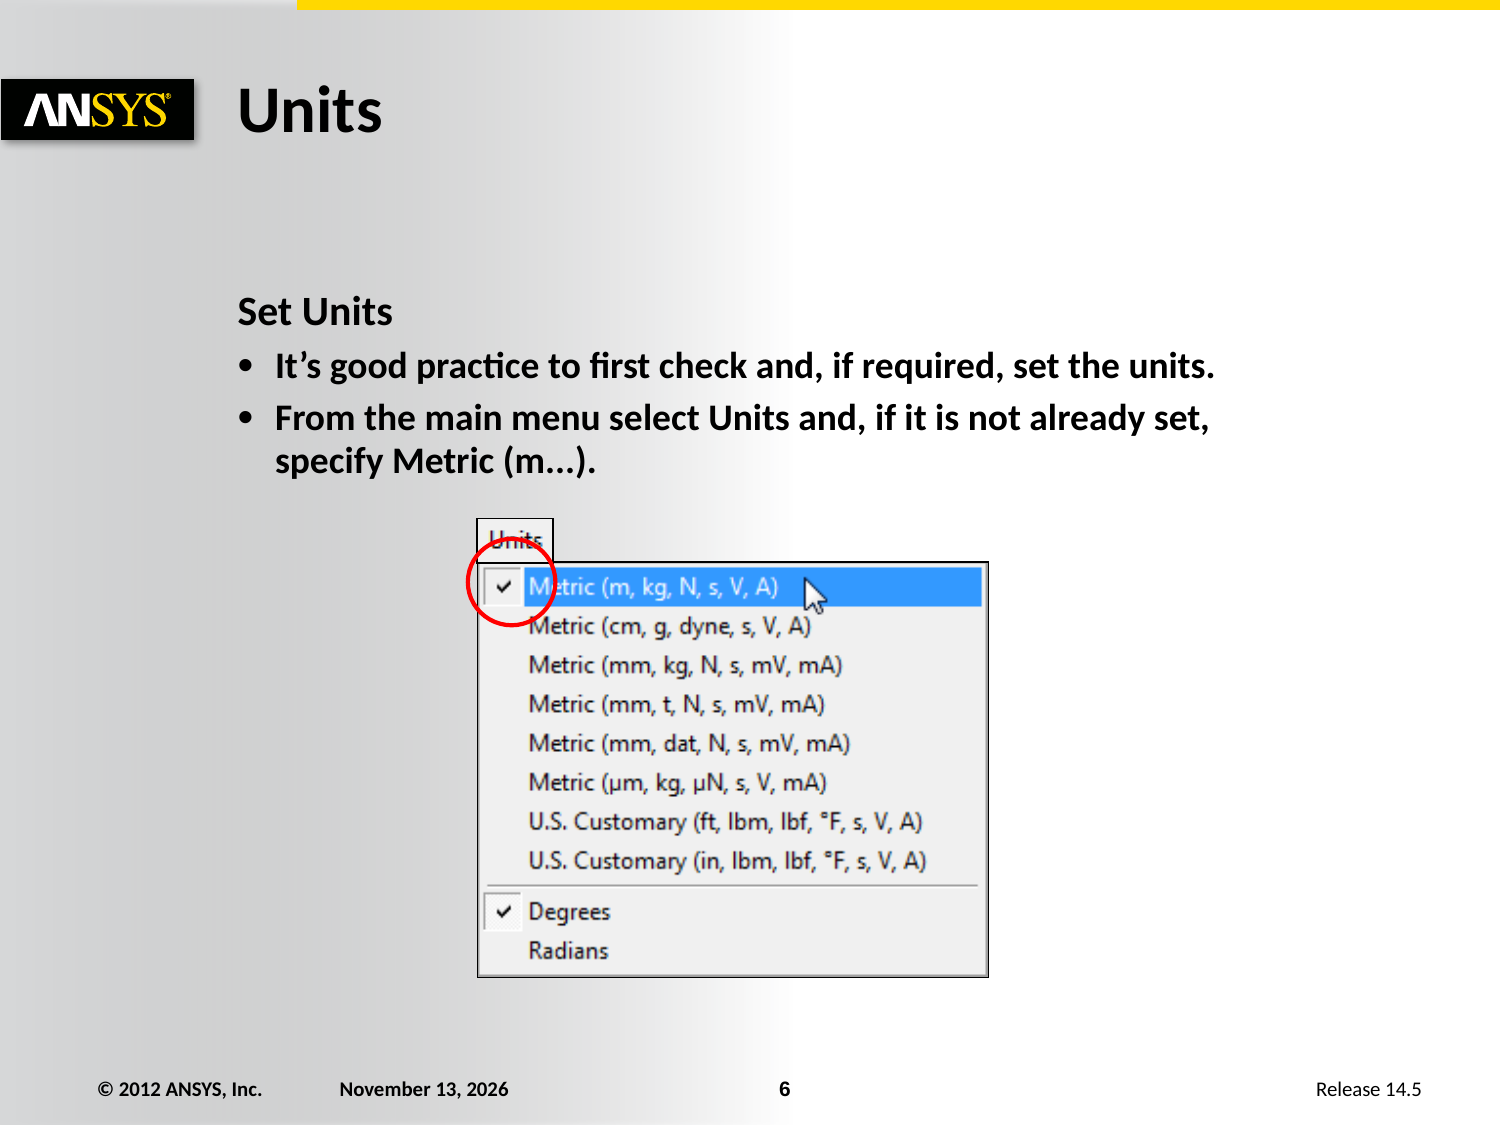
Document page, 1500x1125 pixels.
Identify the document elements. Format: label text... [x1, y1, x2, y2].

title Units [237, 74, 1407, 176]
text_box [477, 518, 988, 977]
list Set Units It’s good practice to first check and, if required, set the units. From the main menu select Units and, if it is not already set, specify Metric (m...). [237, 287, 1238, 901]
text_box [467, 563, 472, 601]
